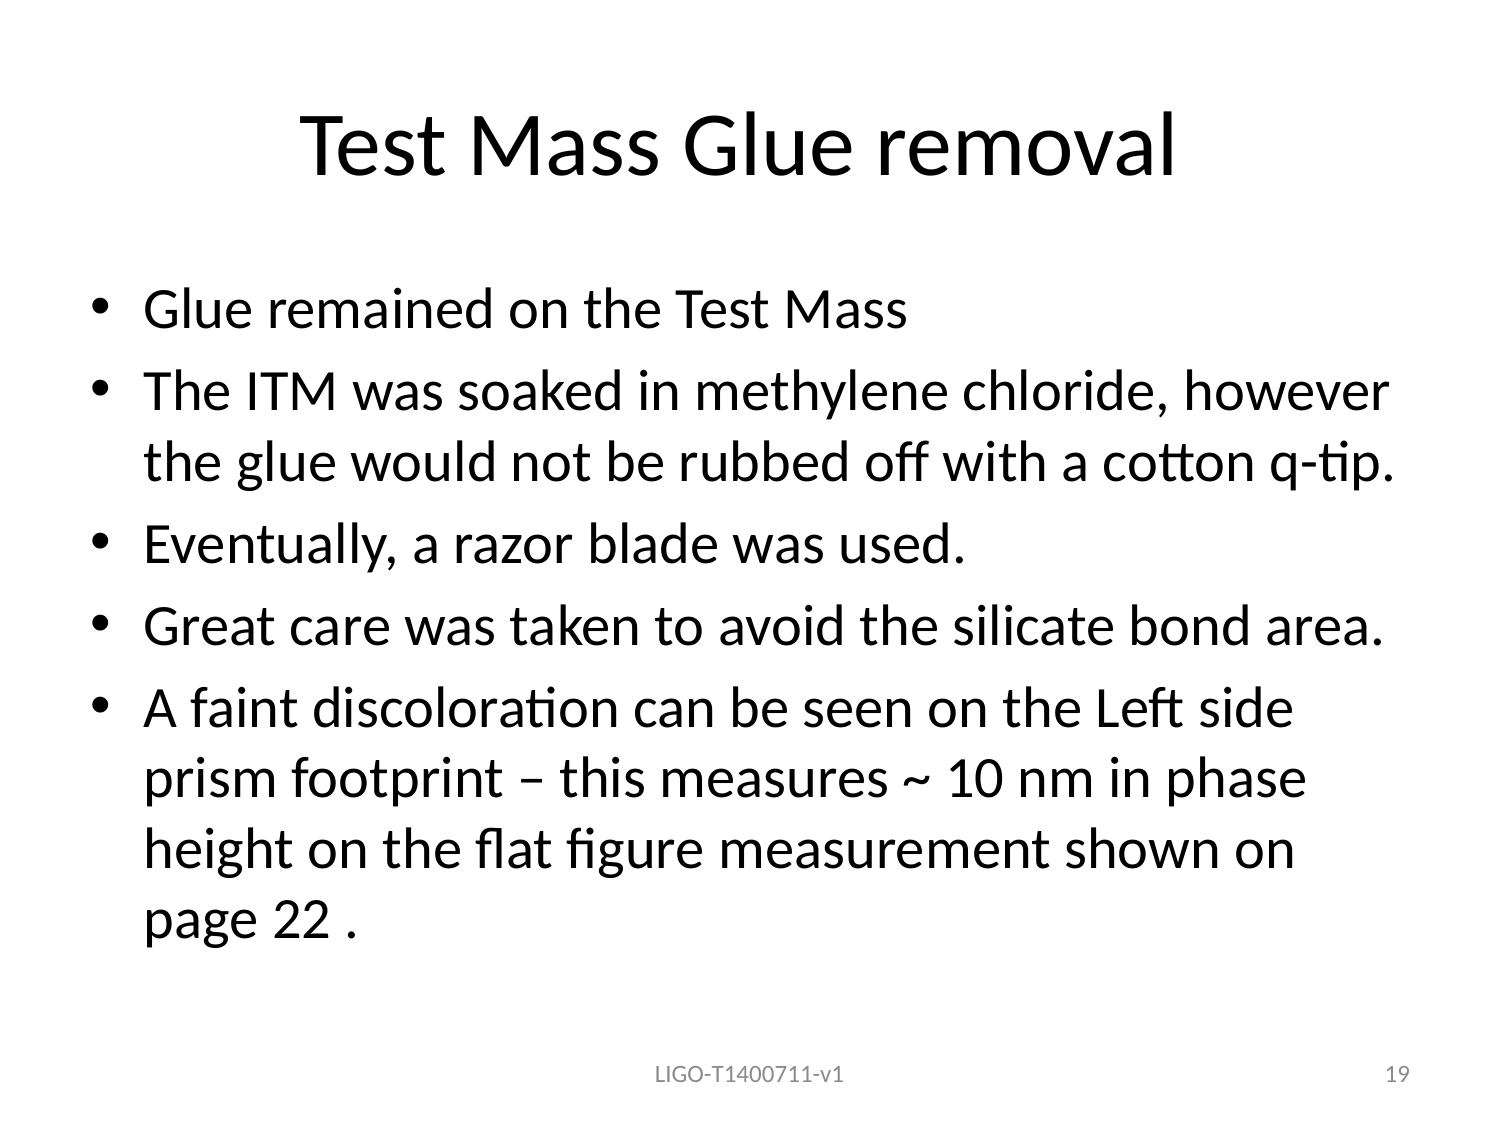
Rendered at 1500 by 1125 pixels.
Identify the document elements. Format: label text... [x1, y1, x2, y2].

slide_number 19 [1074, 1042, 1425, 1103]
title Test Mass Glue removal [75, 45, 1425, 233]
list Glue remained on the Test Mass The ITM was soaked in methylene chloride, however the glue would not be rubbed off with a cotton q-tip. Eventually, a razor blade was used. Great care was taken to avoid the silicate bond area. A faint discoloration can be seen on the Left side prism footprint – this measures ~ 10 nm in phase height on the flat figure measurement shown on page 22 . [75, 262, 1425, 1005]
footer LIGO-T1400711-v1 [512, 1042, 988, 1103]
